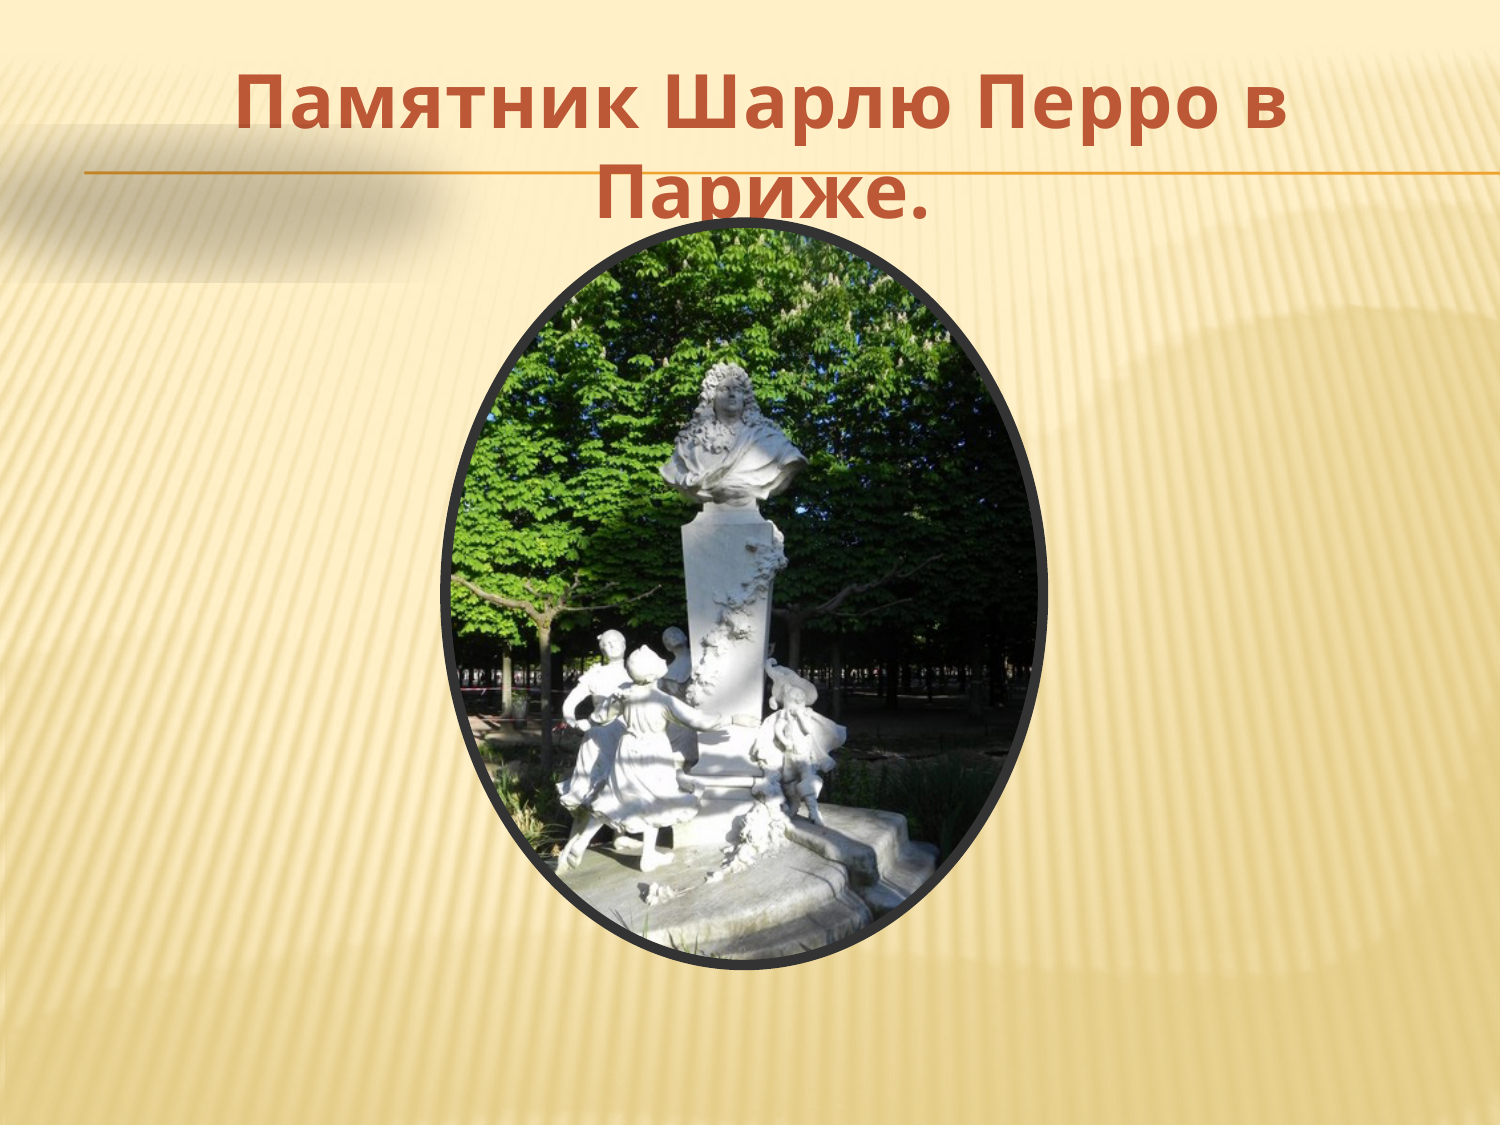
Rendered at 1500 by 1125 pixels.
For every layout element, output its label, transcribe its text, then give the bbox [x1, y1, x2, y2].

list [445, 222, 1044, 966]
title Памятник Шарлю Перро в Париже. [50, 75, 1475, 213]
